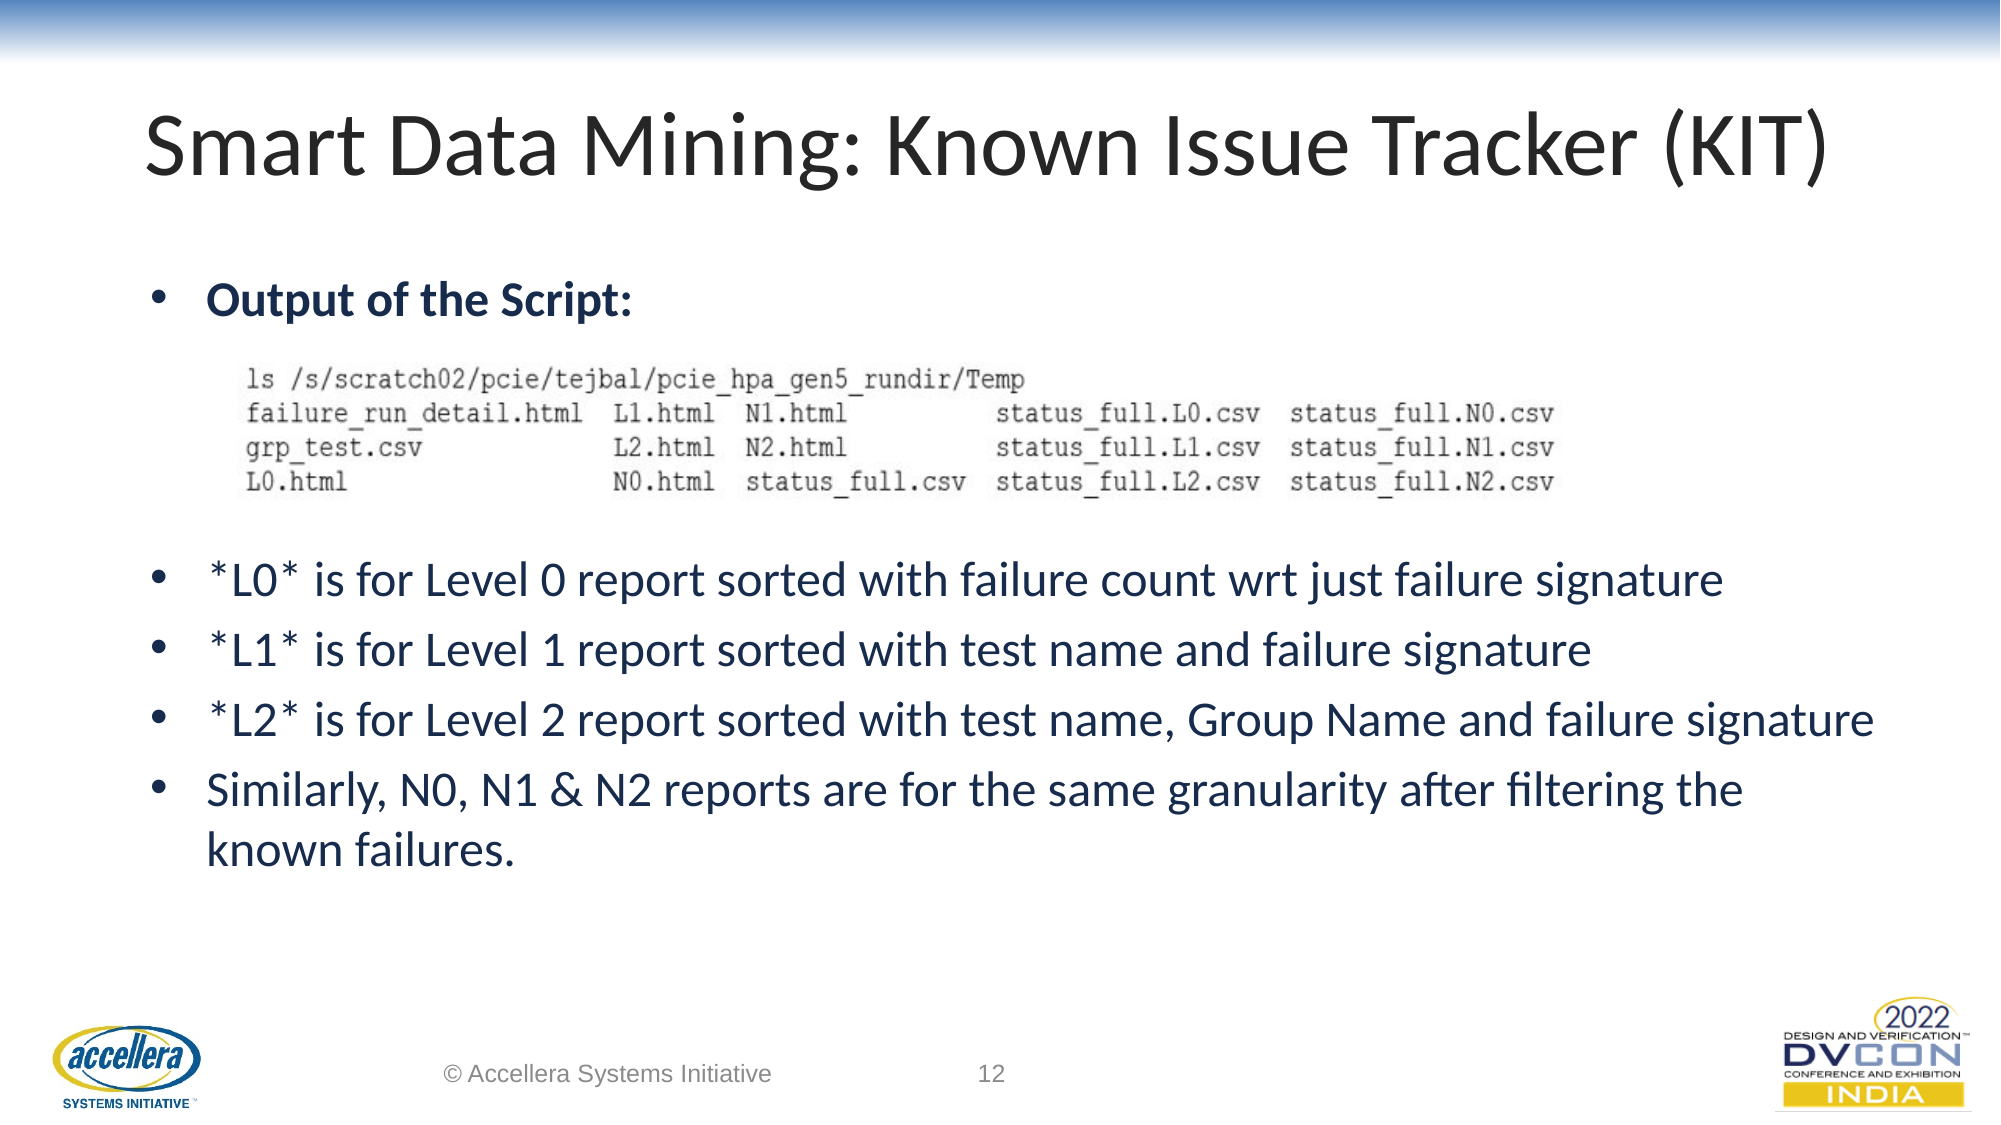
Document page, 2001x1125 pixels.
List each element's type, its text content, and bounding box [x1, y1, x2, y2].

list Output of the Script: ​ ​ ​ ​ *L0* is for Level 0 report sorted with failure count wrt just failure signature​ *L1* is for Level 1 report sorted with test name and failure signature​ *L2* is for Level 2 report sorted with test name, Group Name and failure signature​ Similarly, N0, N1 & N2 reports are for the same granularity after filtering the known failures. ​ ​ [135, 258, 1936, 997]
footer © Accellera Systems Initiative [366, 1042, 800, 1103]
picture [1775, 987, 1972, 1113]
slide_number 12 [800, 1042, 1184, 1103]
title Smart Data Mining: Known Issue Tracker (KIT) [99, 45, 1900, 233]
picture [237, 362, 1608, 530]
picture [48, 1021, 204, 1112]
